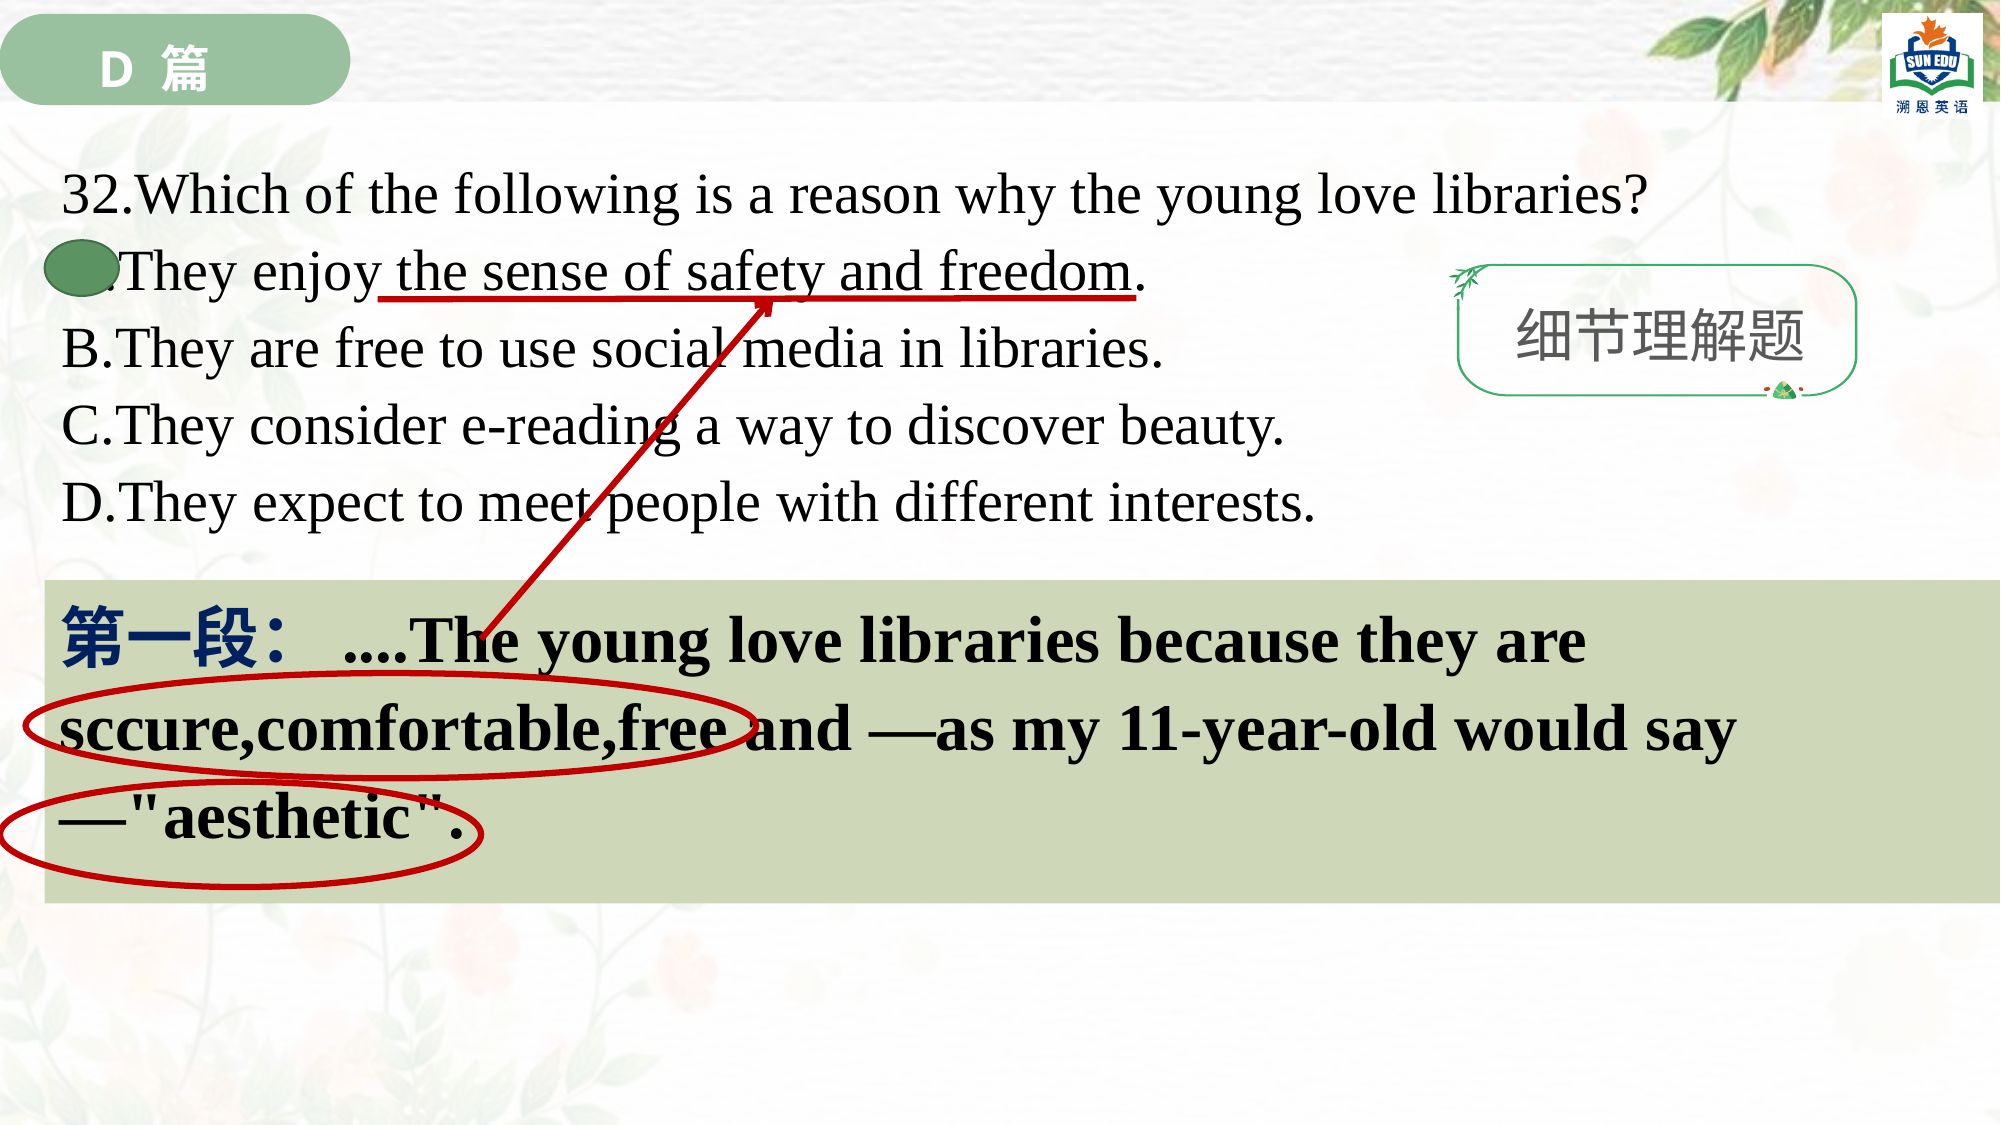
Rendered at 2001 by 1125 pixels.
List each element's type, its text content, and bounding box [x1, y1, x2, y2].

text_box [43, 239, 120, 297]
text_box [24, 672, 758, 780]
text_box 第一段：....The young love libraries because they are sccure,comfortable,free and —as my 11-year-old would say —"aesthetic". [44, 580, 2000, 904]
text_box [481, 300, 774, 640]
picture [0, 0, 2000, 119]
text_box 32.Which of the following is a reason why the young love libraries? A.They enjoy the sense of safety and freedom. B.They are free to use social media in libraries. C.They consider e-reading a way to discover beauty. D.They expect to meet people with different interests. [0, 141, 1898, 541]
text_box [0, 780, 483, 889]
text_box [1448, 263, 1858, 402]
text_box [0, 13, 351, 106]
